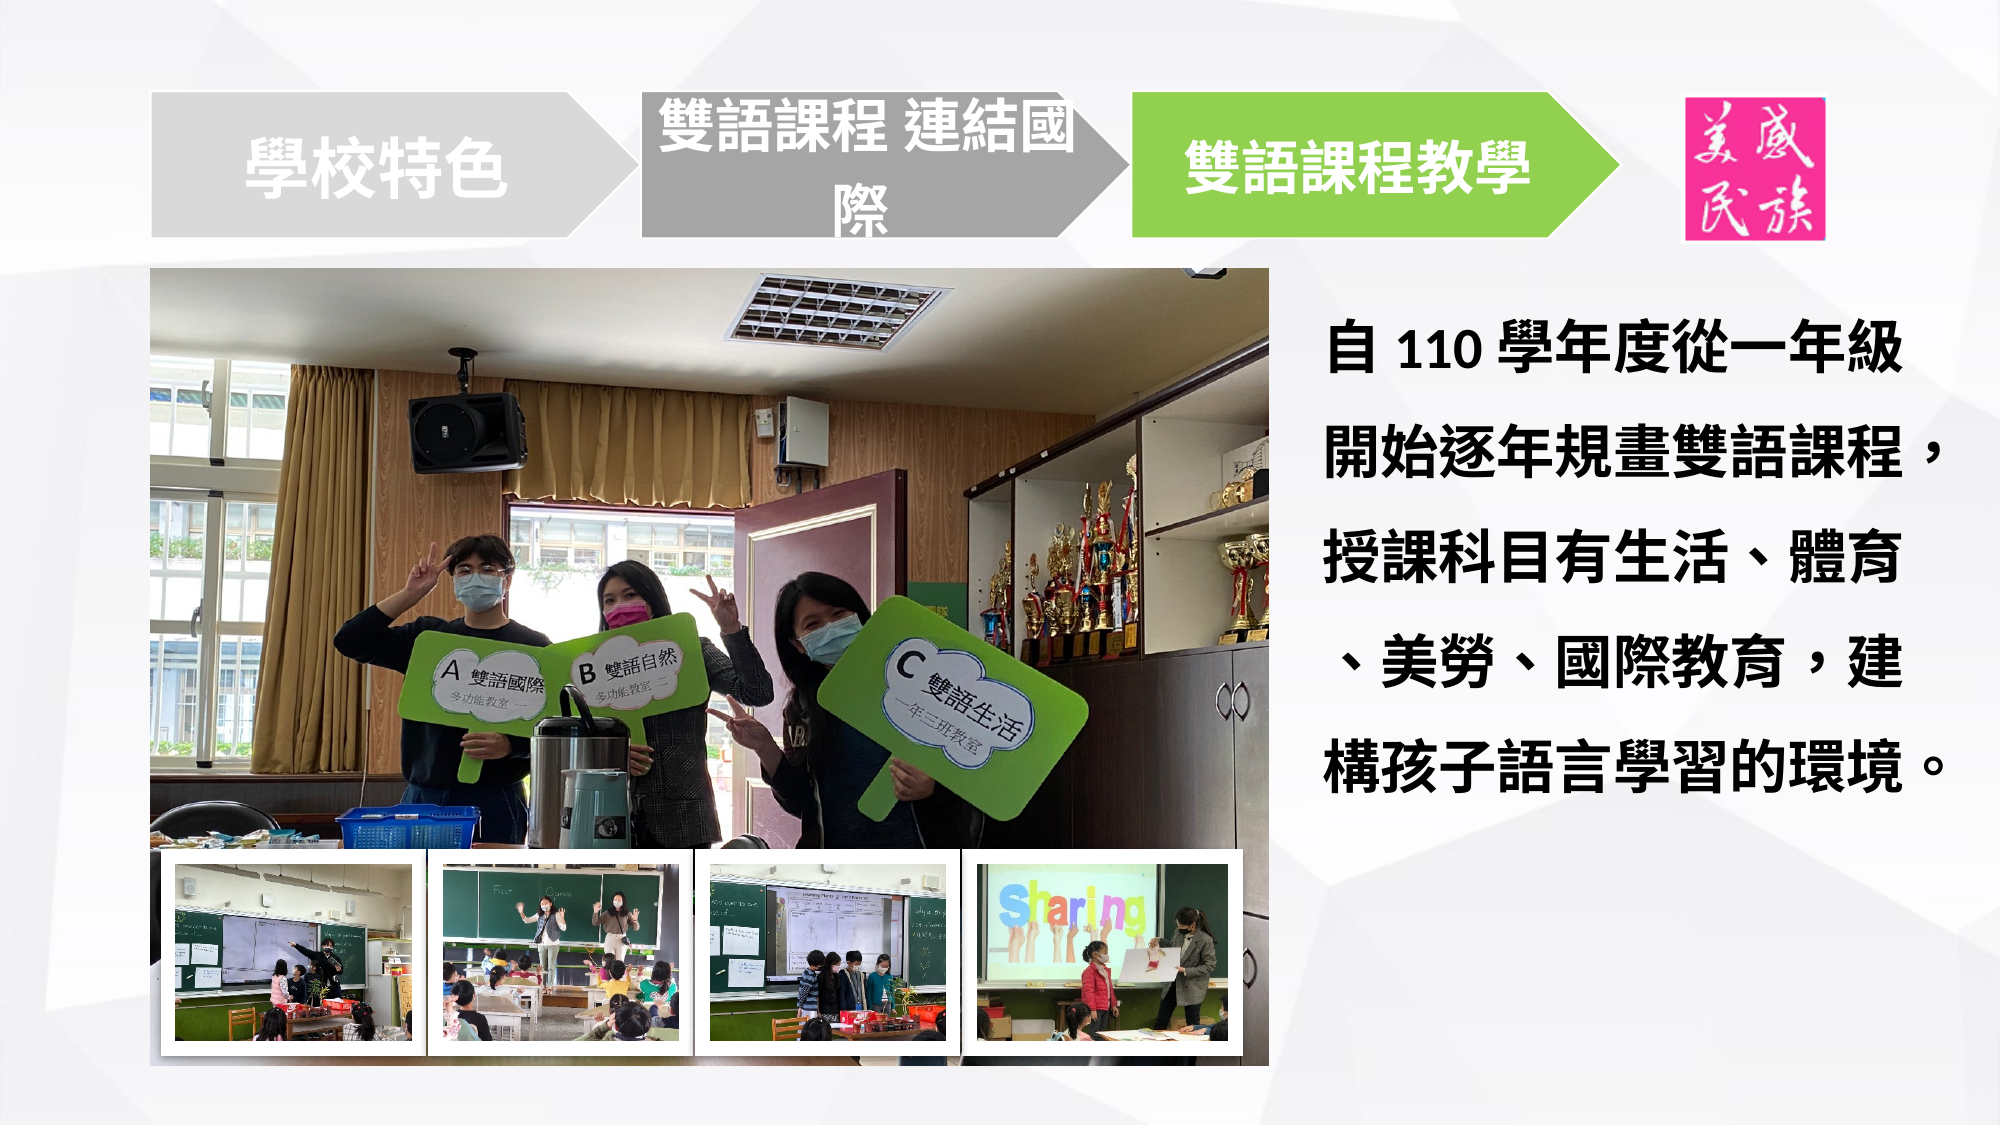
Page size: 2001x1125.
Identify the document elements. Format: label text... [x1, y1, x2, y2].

text_box 自110學年度從一年級 開始逐年規畫雙語課程， 授課科目有生活、體育 、美勞、國際教育，建 構孩子語言學習的環境。 [1307, 268, 1978, 808]
picture [0, 0, 2000, 1125]
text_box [150, 91, 1622, 239]
